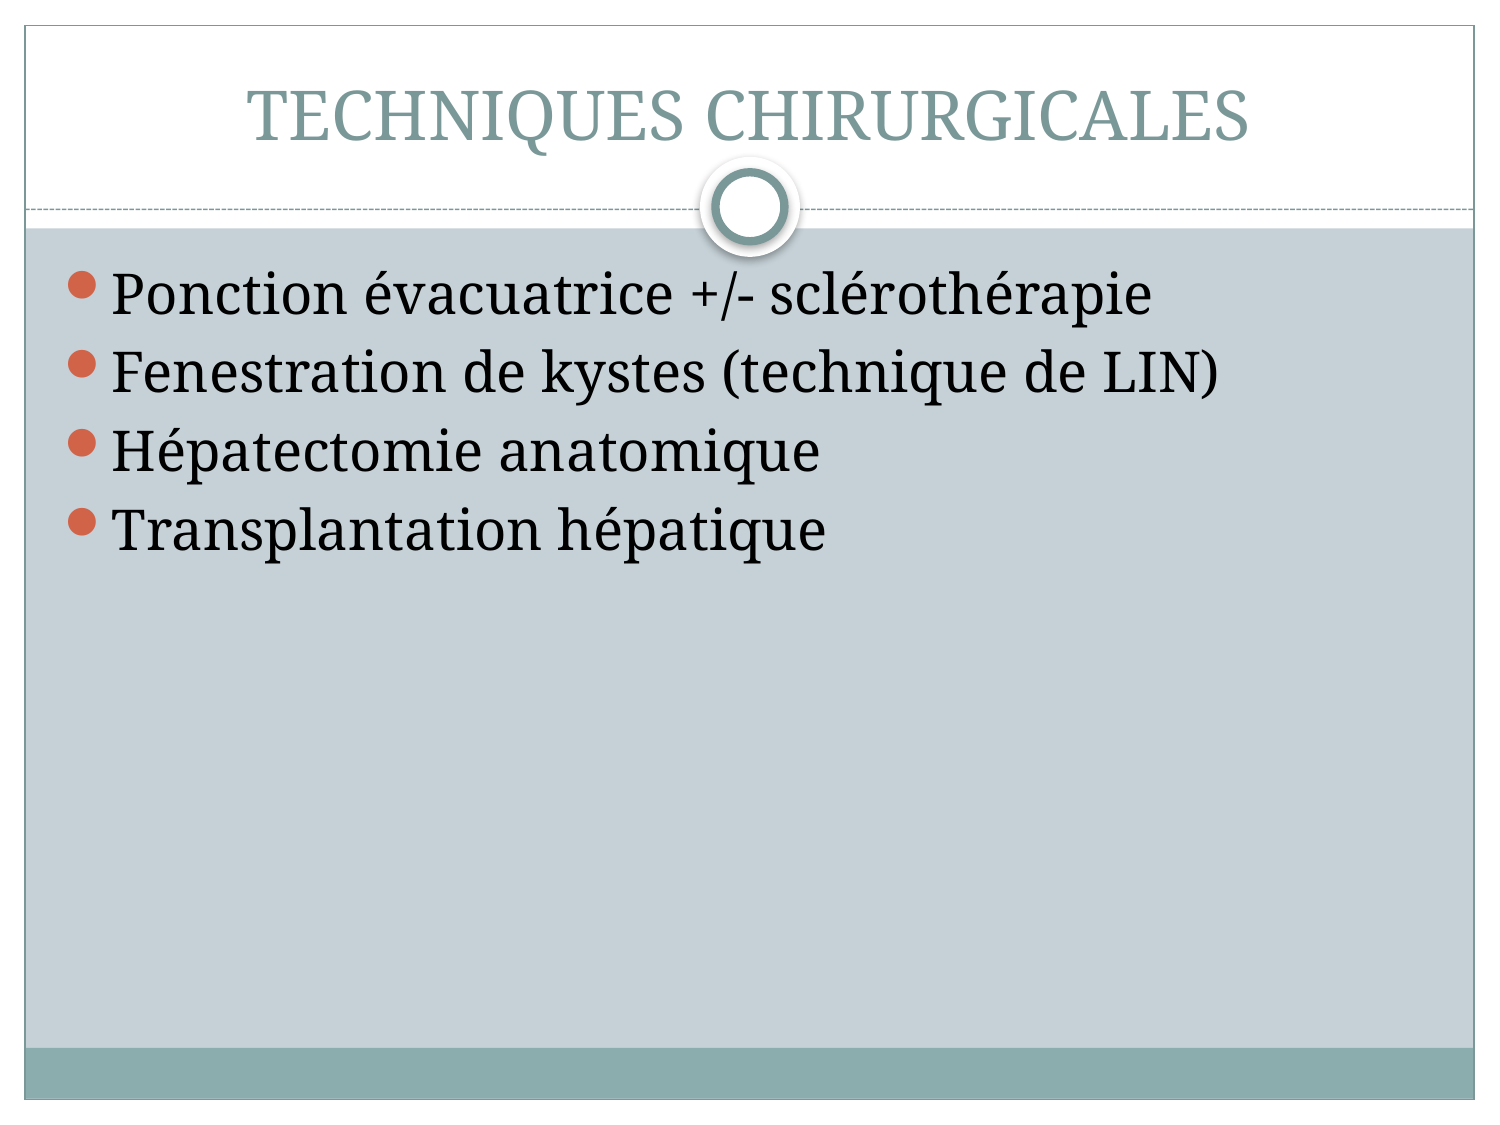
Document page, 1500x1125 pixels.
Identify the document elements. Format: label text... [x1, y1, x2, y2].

title TECHNIQUES CHIRURGICALES [49, 37, 1450, 162]
list Ponction évacuatrice +/- sclérothérapie Fenestration de kystes (technique de LIN) Hépatectomie anatomique Transplantation hépatique [49, 250, 1445, 1001]
